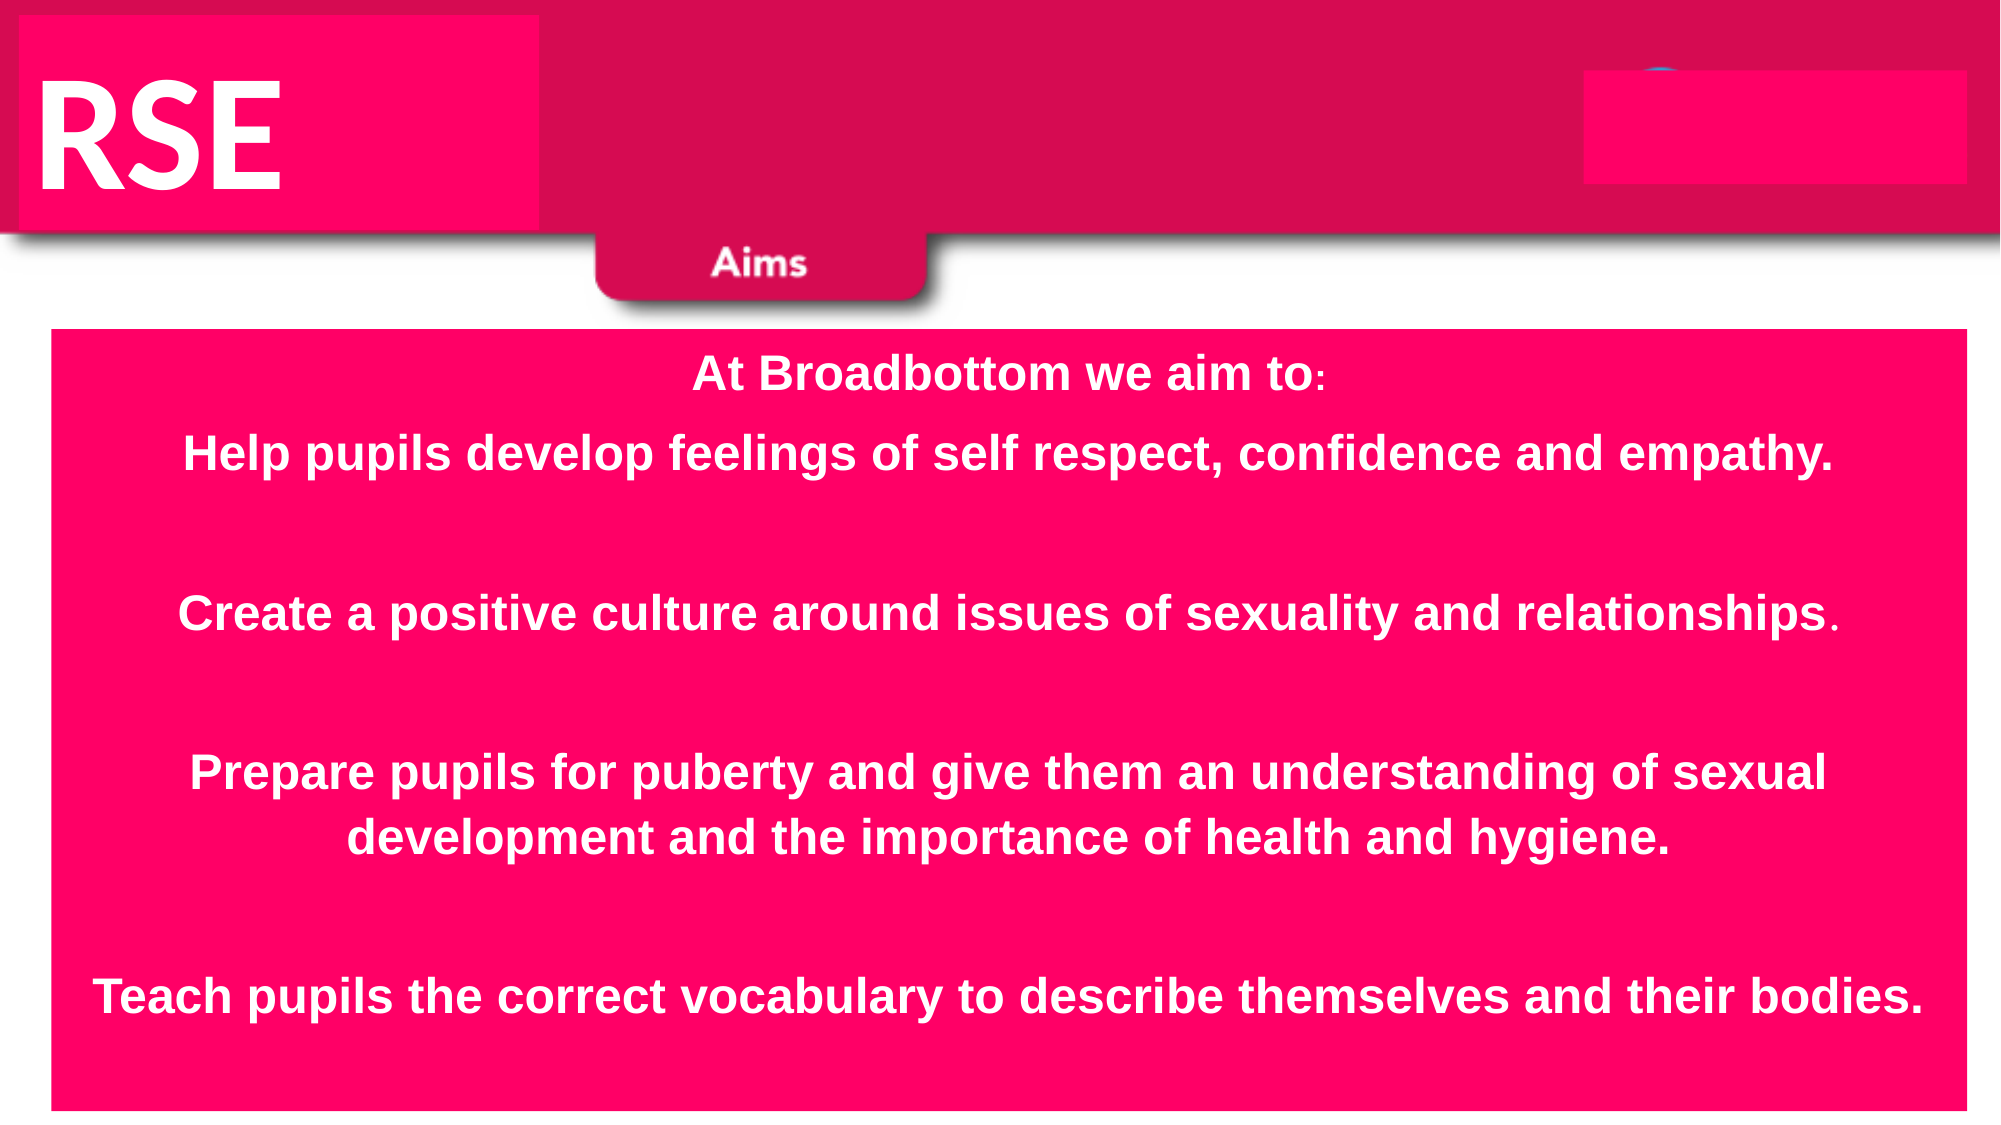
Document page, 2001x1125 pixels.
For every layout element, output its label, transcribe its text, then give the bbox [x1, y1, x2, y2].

picture [0, 0, 2001, 1125]
text_box At Broadbottom we aim to: Help pupils develop feelings of self respect, confidence and empathy. Create a positive culture around issues of sexuality and relationships. Prepare pupils for puberty and give them an understanding of sexual development and the importance of health and hygiene. Teach pupils the correct vocabulary to describe themselves and their bodies. [51, 329, 1968, 1112]
text_box [1583, 70, 1968, 185]
text_box RSE [18, 15, 540, 230]
